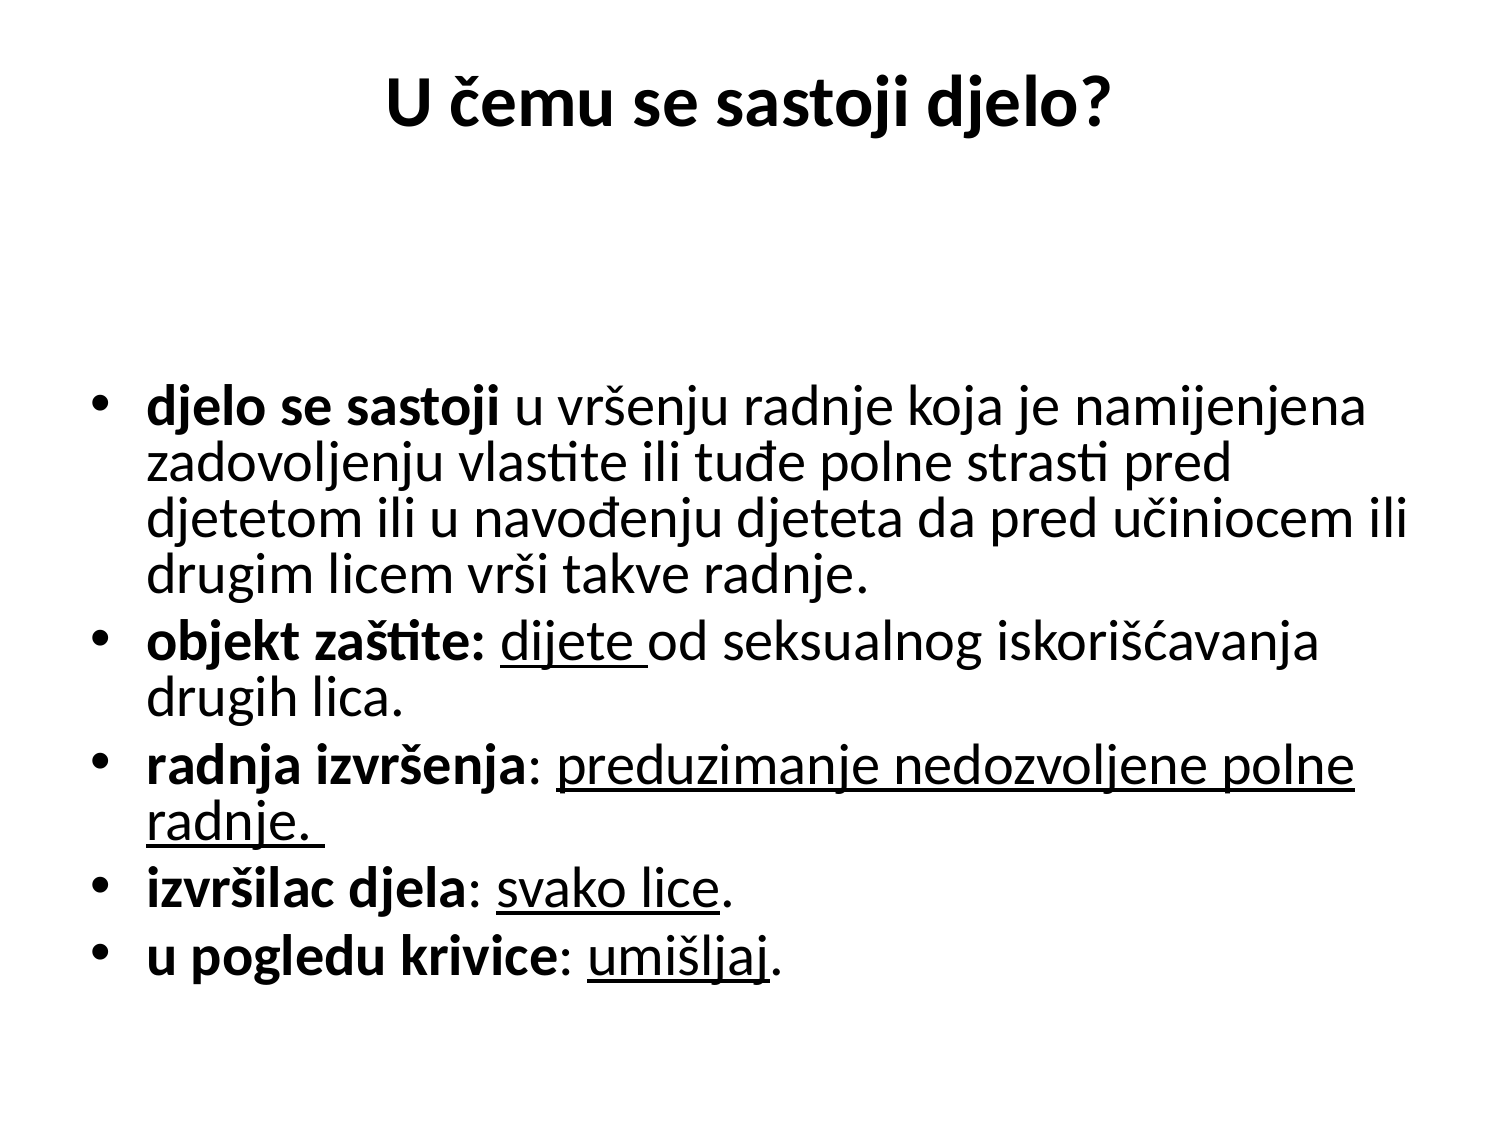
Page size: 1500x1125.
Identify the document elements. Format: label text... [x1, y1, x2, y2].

list djelo se sastoji u vršenju radnje koja je namijenjena zadovoljenju vlastite ili tuđe polne strasti pred djetetom ili u navođenju djeteta da pred učiniocem ili drugim licem vrši takve radnje. objekt zaštite: dijete od seksualnog iskorišćavanja drugih lica. radnja izvršenja: preduzimanje nedozvoljene polne radnje. izvršilac djela: svako lice. u pogledu krivice: umišljaj. [75, 373, 1425, 1005]
title U čemu se sastoji djelo? [75, 45, 1425, 149]
